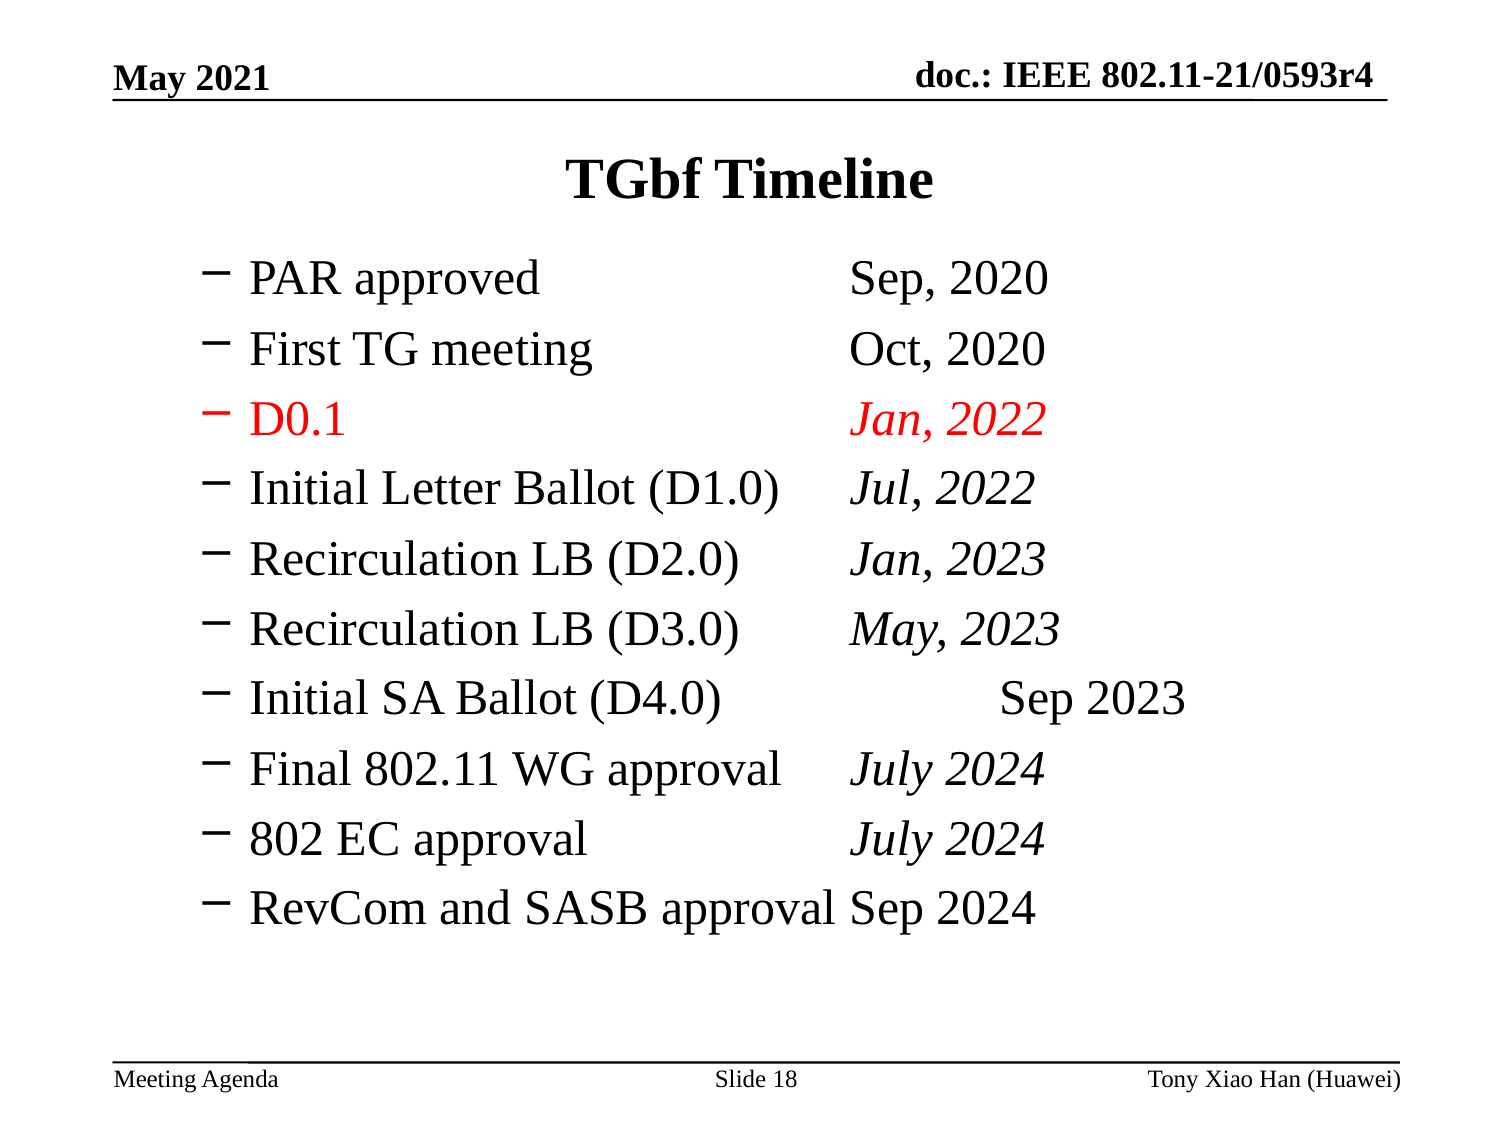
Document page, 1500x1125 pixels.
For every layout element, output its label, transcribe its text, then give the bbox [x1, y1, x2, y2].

slide_number Slide 18 [712, 1061, 800, 1093]
footer Tony Xiao Han (Huawei) [999, 1061, 1402, 1093]
text_box PAR approved Sep, 2020 First TG meeting Oct, 2020 D0.1 Jan, 2022 Initial Letter Ballot (D1.0) Jul, 2022 Recirculation LB (D2.0) Jan, 2023 Recirculation LB (D3.0) May, 2023 Initial SA Ballot (D4.0) Sep 2023 Final 802.11 WG approval July 2024 802 EC approval July 2024 RevCom and SASB approval Sep 2024 [112, 237, 1402, 1025]
text_box TGbf Timeline [112, 87, 1388, 237]
